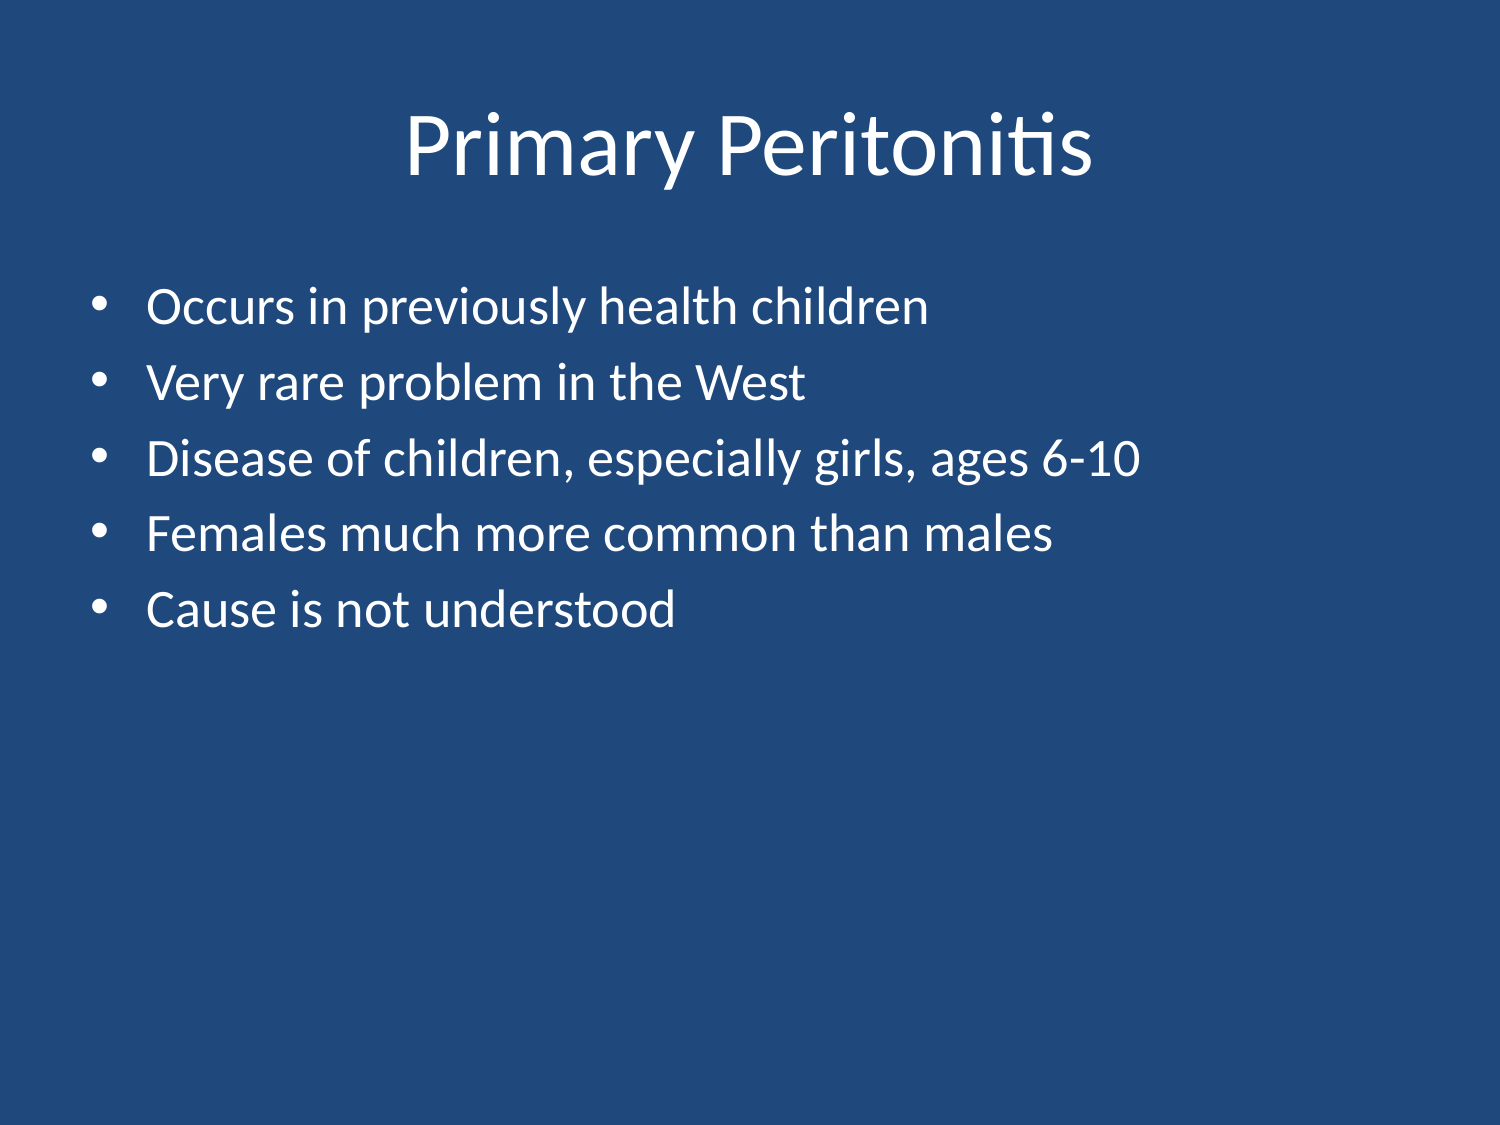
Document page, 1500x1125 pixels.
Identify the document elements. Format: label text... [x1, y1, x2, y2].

list Occurs in previously health children Very rare problem in the West Disease of children, especially girls, ages 6-10 Females much more common than males Cause is not understood [75, 262, 1425, 1005]
title Primary Peritonitis [75, 45, 1425, 233]
